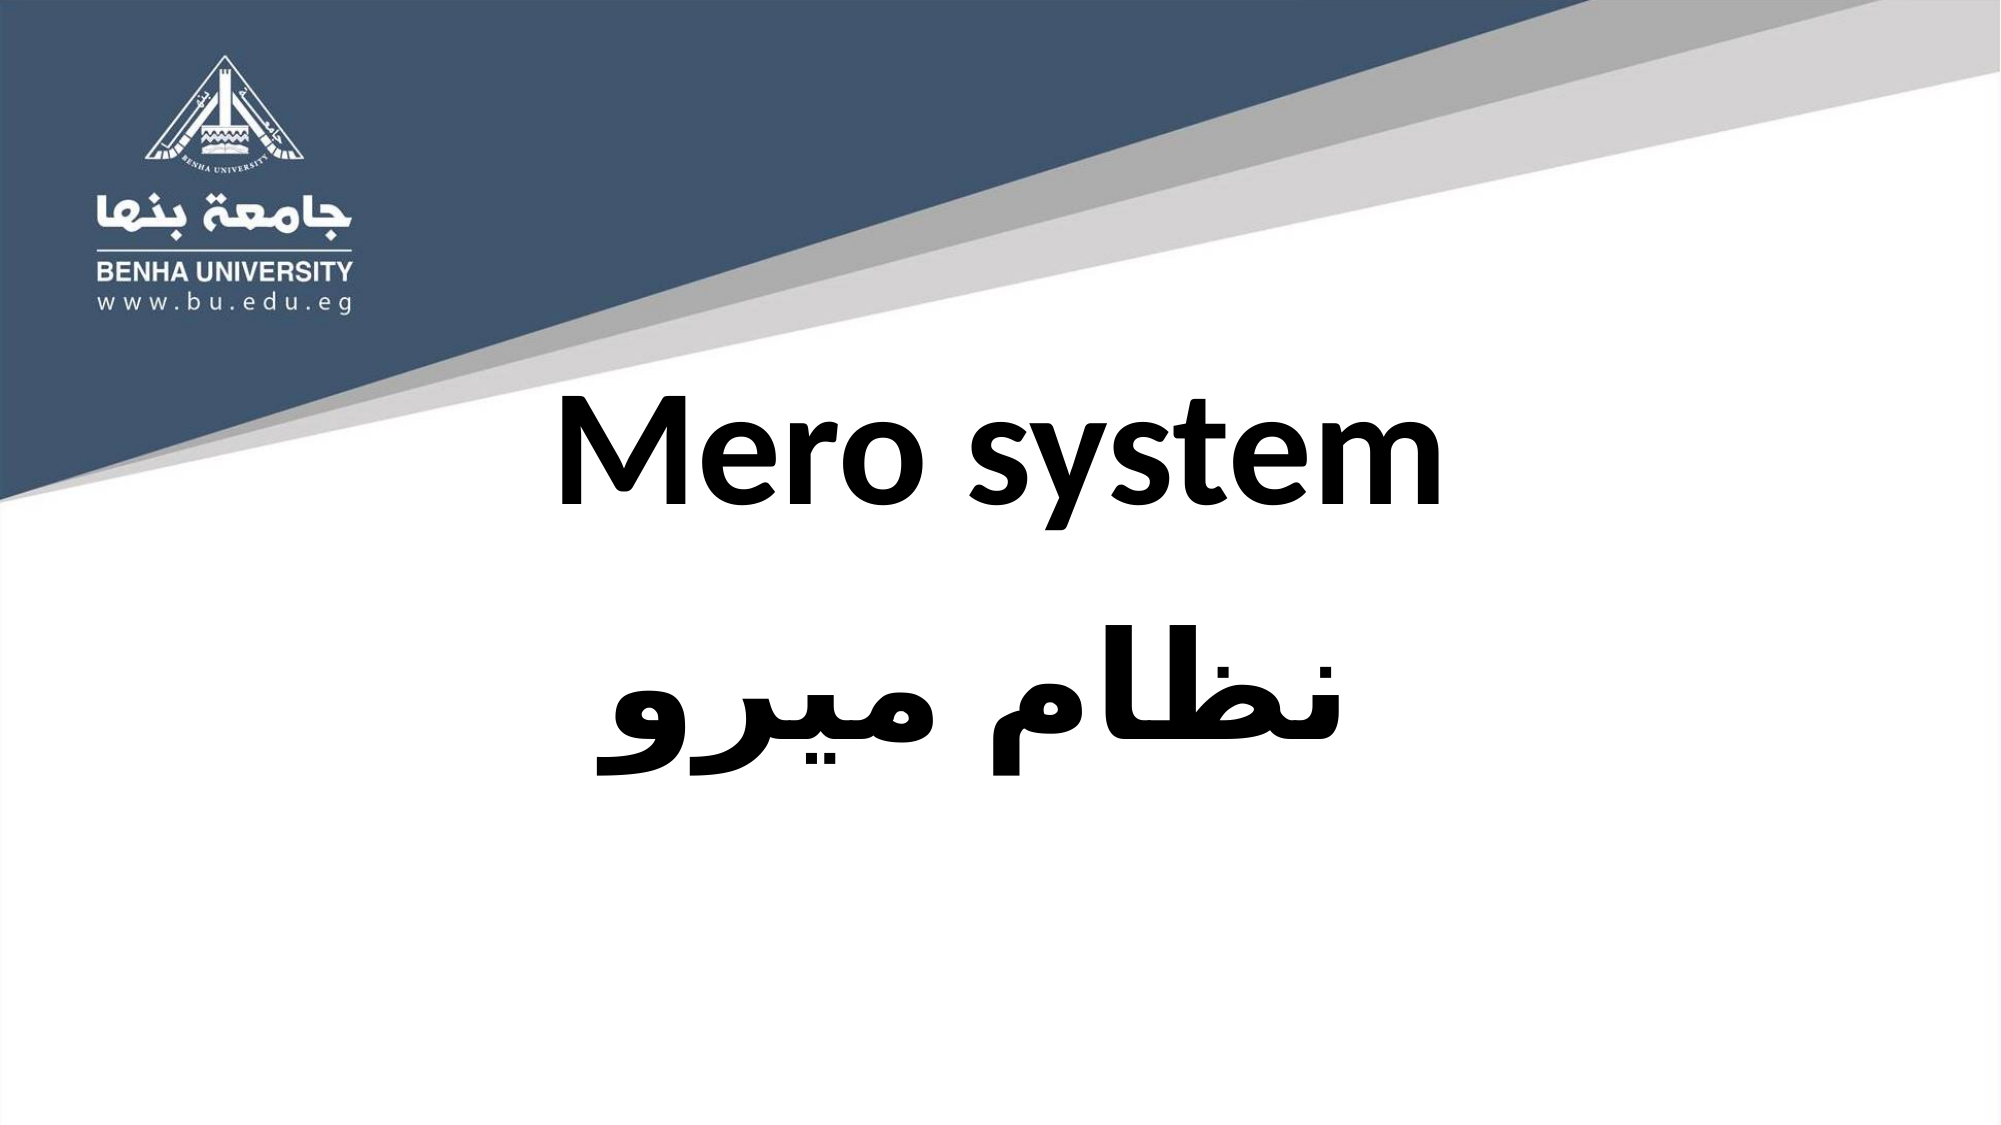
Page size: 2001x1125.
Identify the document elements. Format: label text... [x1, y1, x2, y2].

subtitle نظام ميرو [418, 581, 1537, 799]
title Mero system [440, 313, 1559, 563]
picture [0, 0, 2001, 1125]
